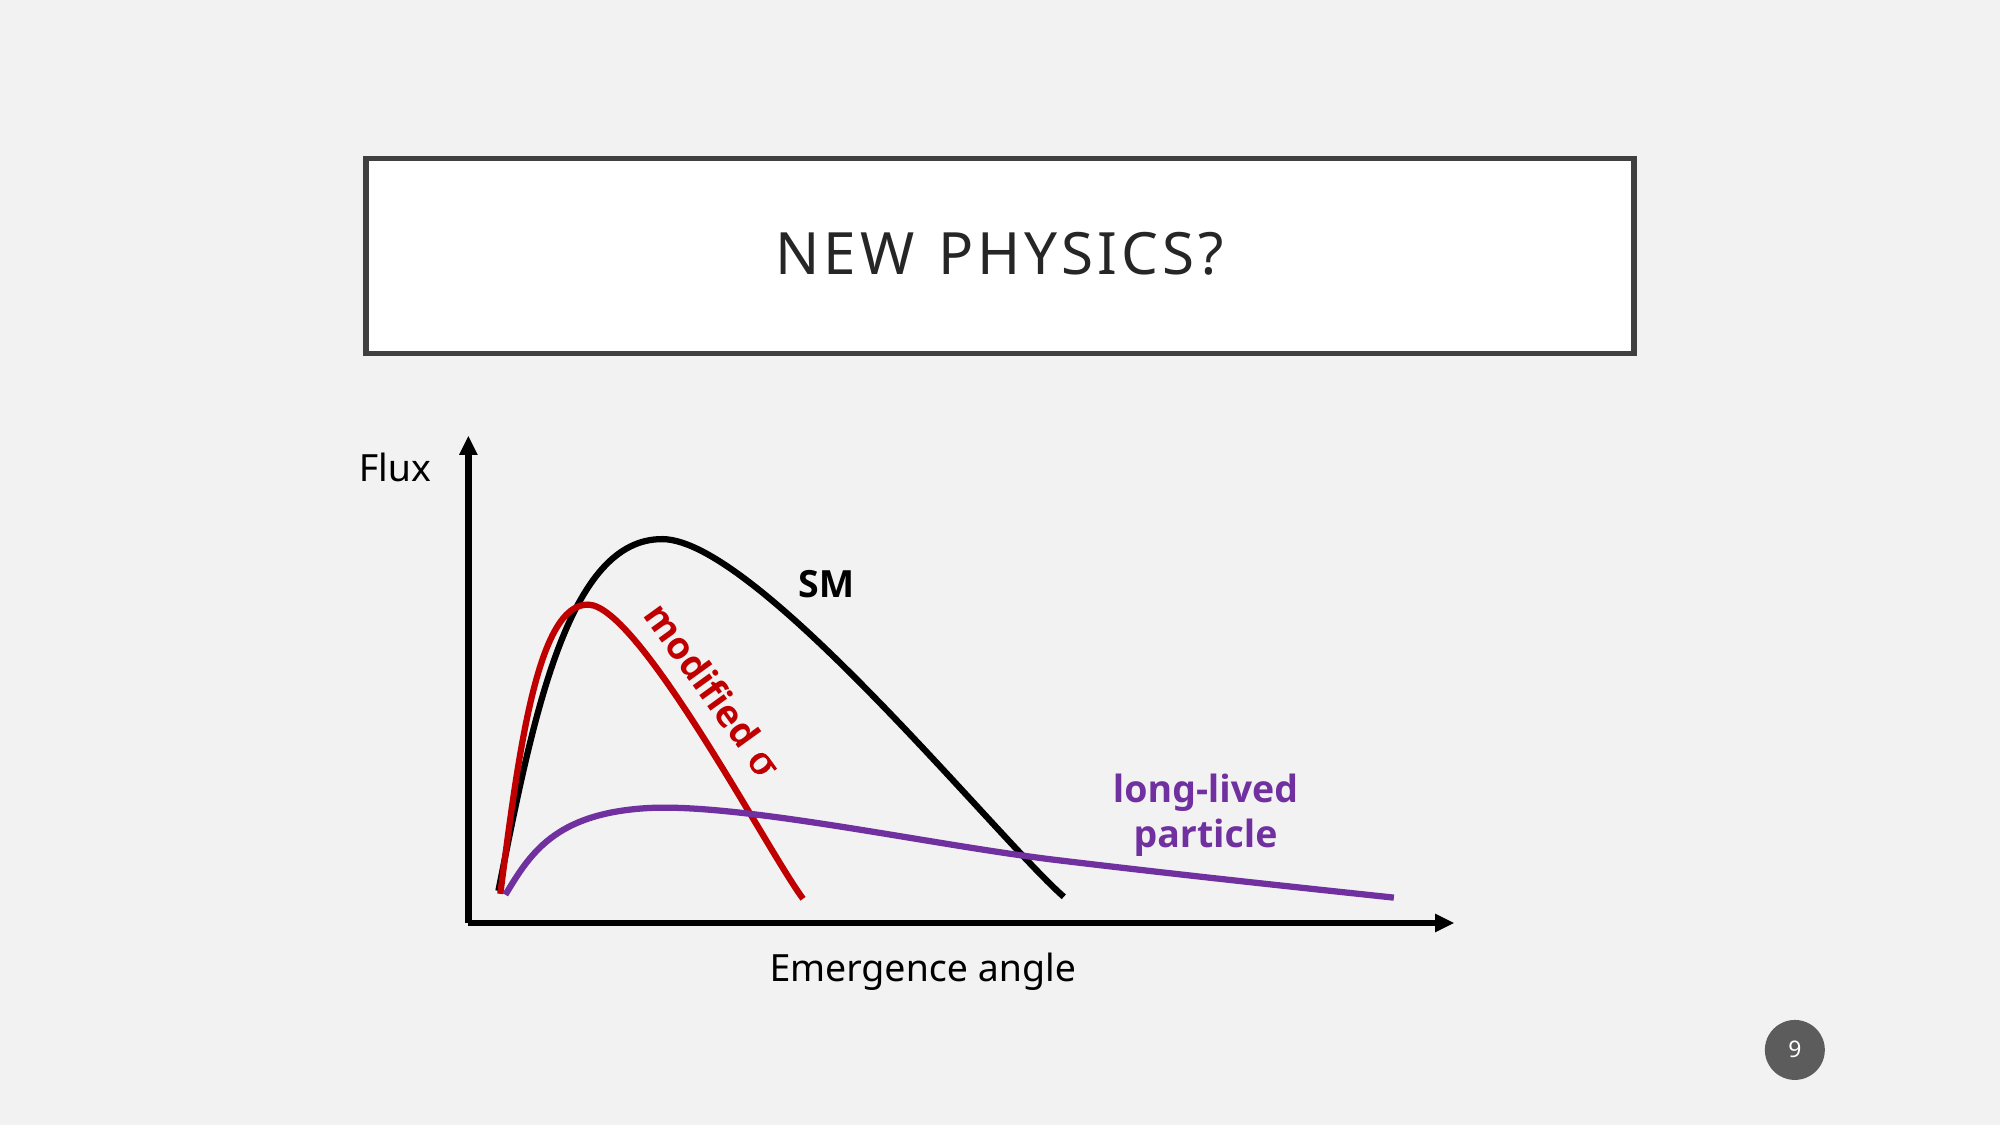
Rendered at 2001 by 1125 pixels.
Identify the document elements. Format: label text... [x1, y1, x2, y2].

text_box [504, 806, 1394, 899]
text_box Flux [344, 436, 462, 496]
text_box SM [783, 552, 950, 613]
title New Physics? [363, 156, 1637, 356]
text_box modified σ [609, 561, 819, 819]
text_box long-lived particle [1054, 757, 1357, 862]
text_box [499, 603, 751, 894]
text_box [575, 538, 1023, 854]
text_box Emergence angle [754, 936, 1115, 997]
slide_number 9 [1764, 1019, 1825, 1080]
text_box [632, 896, 804, 900]
